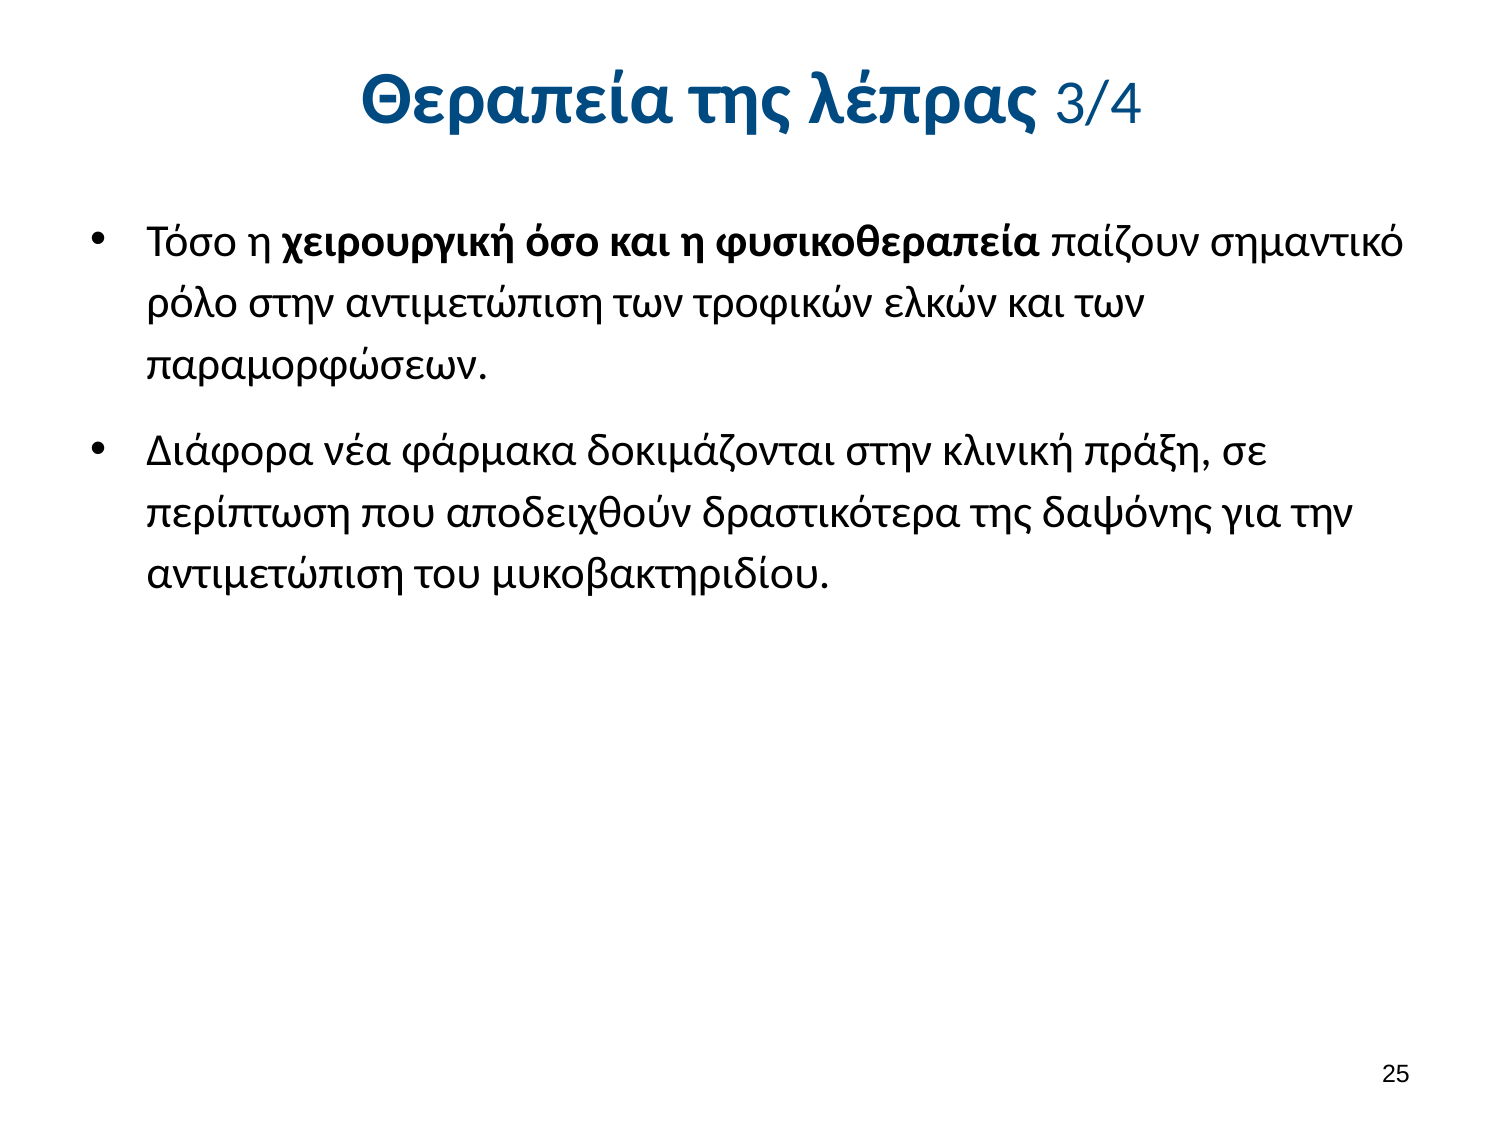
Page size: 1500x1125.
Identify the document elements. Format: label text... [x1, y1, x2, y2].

title Θεραπεία της λέπρας 3/4 [76, 19, 1427, 169]
list Τόσο η χειρουργική όσο και η φυσικοθεραπεία παίζουν σημαντικό ρόλο στην αντιμετώπιση των τροφικών ελκών και των παραμορφώσεων. Διάφορα νέα φάρμακα δοκιμάζονται στην κλινική πράξη, σε περίπτωση που αποδειχθούν δραστικότερα της δαψόνης για την αντιμετώπιση του μυκοβακτηριδίου. [75, 196, 1425, 1024]
slide_number 24 [1074, 1042, 1425, 1103]
